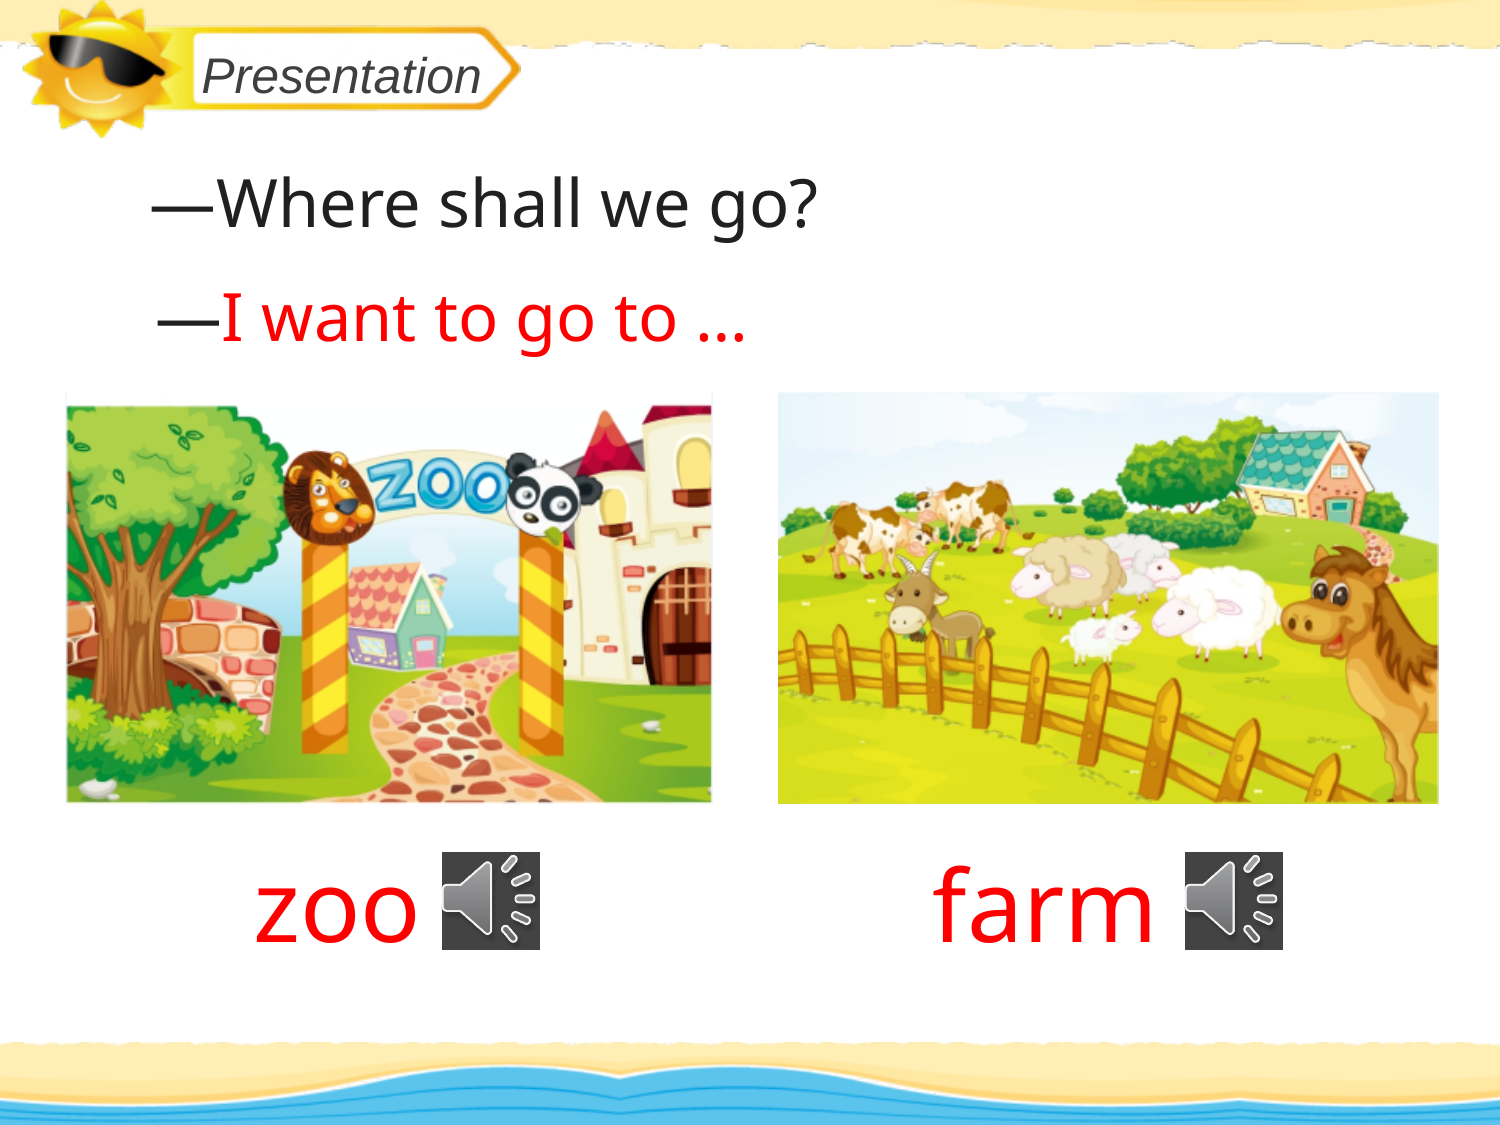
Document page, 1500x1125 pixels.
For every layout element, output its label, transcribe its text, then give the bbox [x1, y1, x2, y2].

picture [65, 392, 713, 804]
picture [778, 392, 1440, 804]
text_box —Where shall we go? [135, 129, 834, 248]
text_box Presentation [546, 17, 550, 111]
text_box —I want to go to … [140, 248, 818, 362]
picture [0, 1042, 1500, 1125]
picture [441, 851, 542, 952]
footer [496, 1042, 1004, 1103]
picture [1183, 851, 1284, 952]
picture [0, 0, 1500, 138]
text_box farm [918, 810, 1173, 970]
text_box zoo [238, 810, 437, 970]
